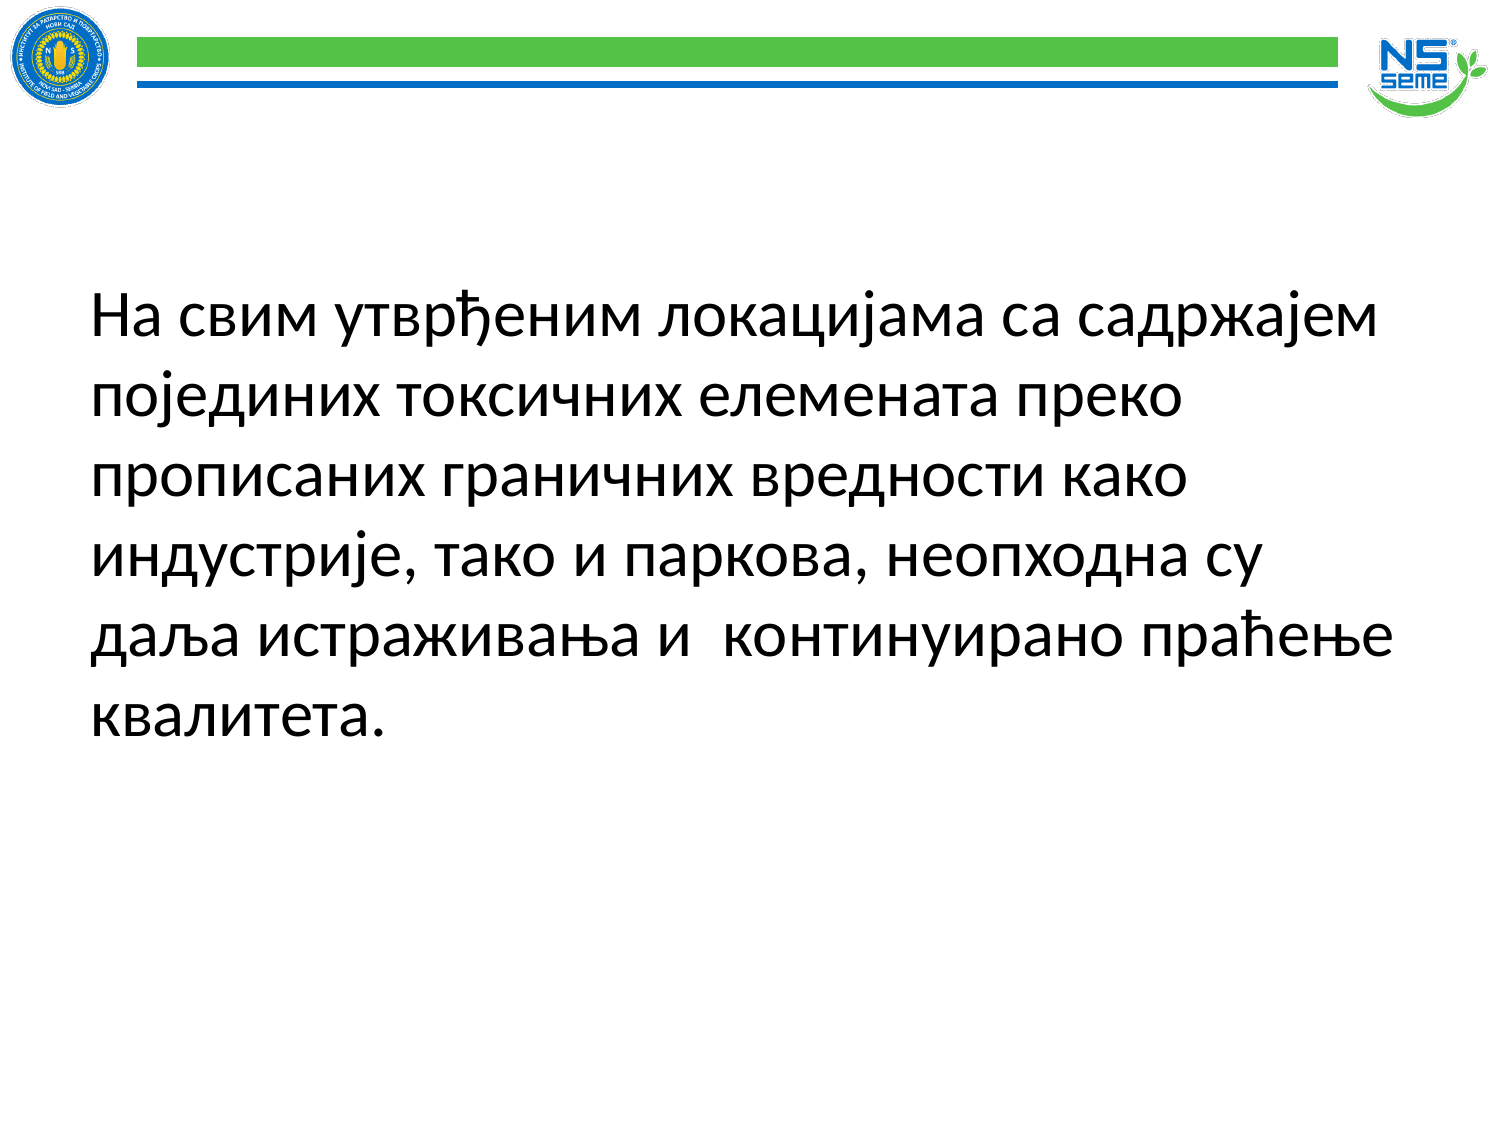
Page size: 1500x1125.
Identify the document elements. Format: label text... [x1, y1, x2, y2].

picture [1350, 0, 1500, 150]
picture [137, 37, 1338, 88]
list На свим утврђеним локацијама са садржајем појединих токсичних елемената преко прописаних граничних вредности како индустрије, тако и паркова, неопходна су даља истраживања и континуирано праћење квалитета. [75, 262, 1425, 787]
picture [0, 0, 125, 125]
